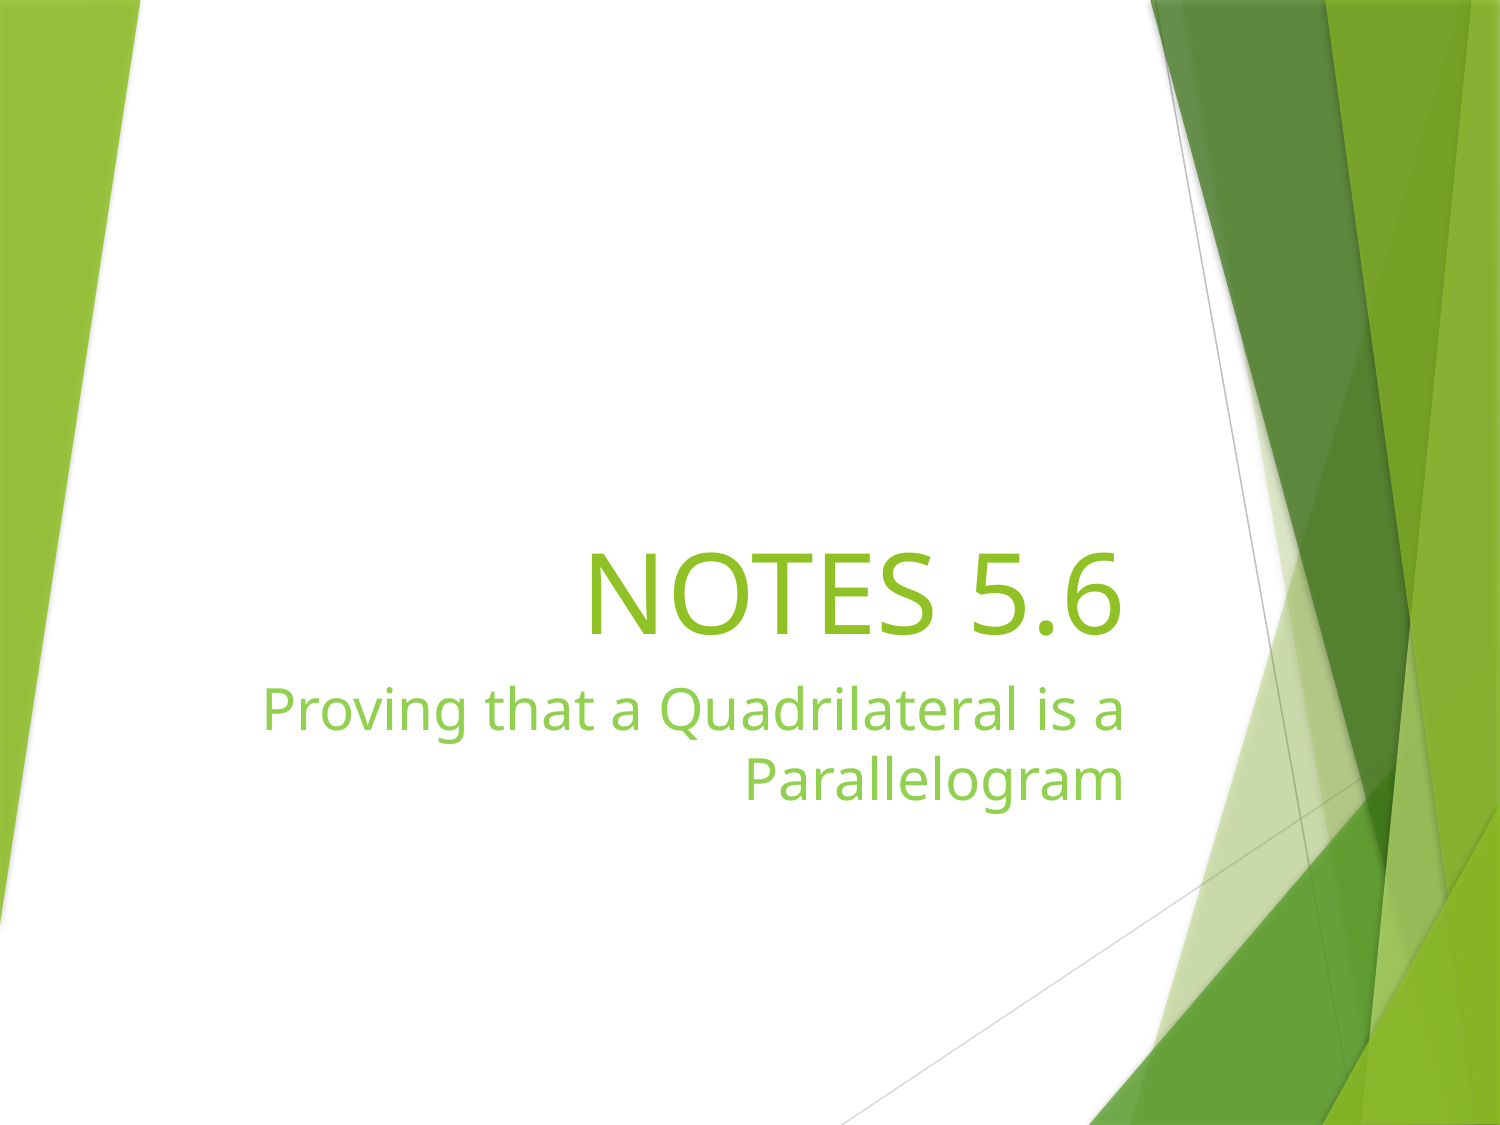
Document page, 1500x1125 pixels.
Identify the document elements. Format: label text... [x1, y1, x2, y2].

subtitle Proving that a Quadrilateral is a Parallelogram [185, 664, 1142, 845]
title NOTES 5.6 [185, 394, 1142, 664]
